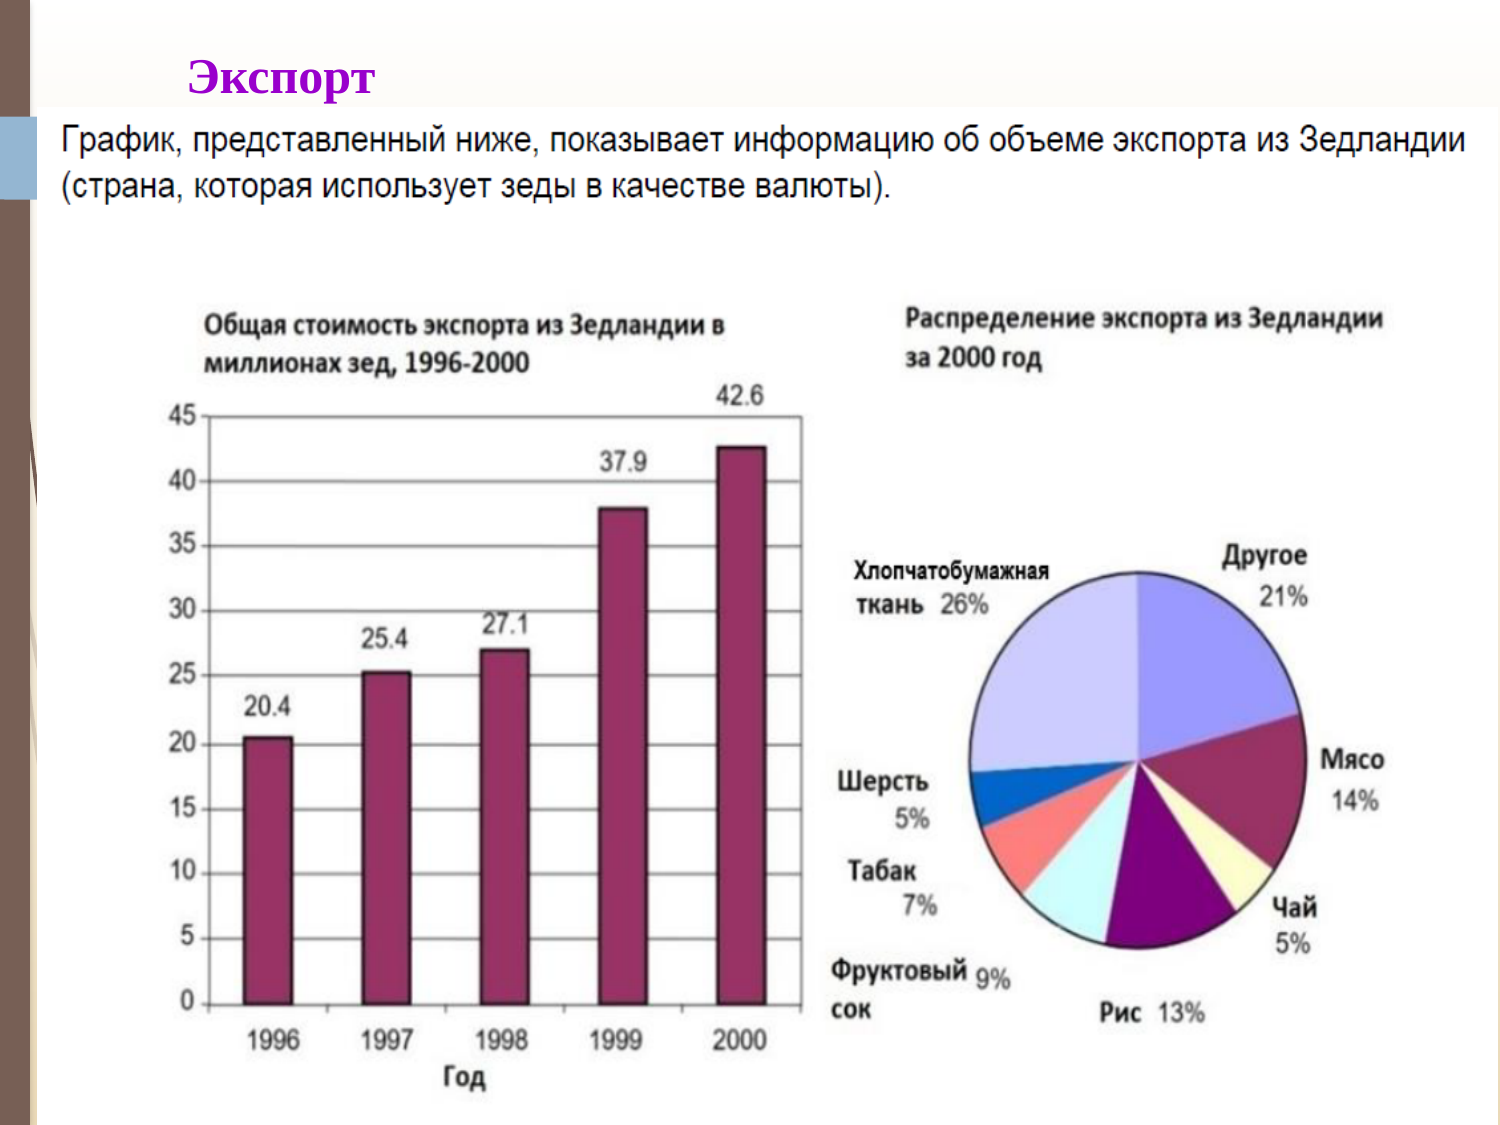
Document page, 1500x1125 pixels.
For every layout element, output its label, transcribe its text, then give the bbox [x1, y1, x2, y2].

text_box Экспорт [171, 36, 467, 107]
picture [36, 107, 1499, 1125]
